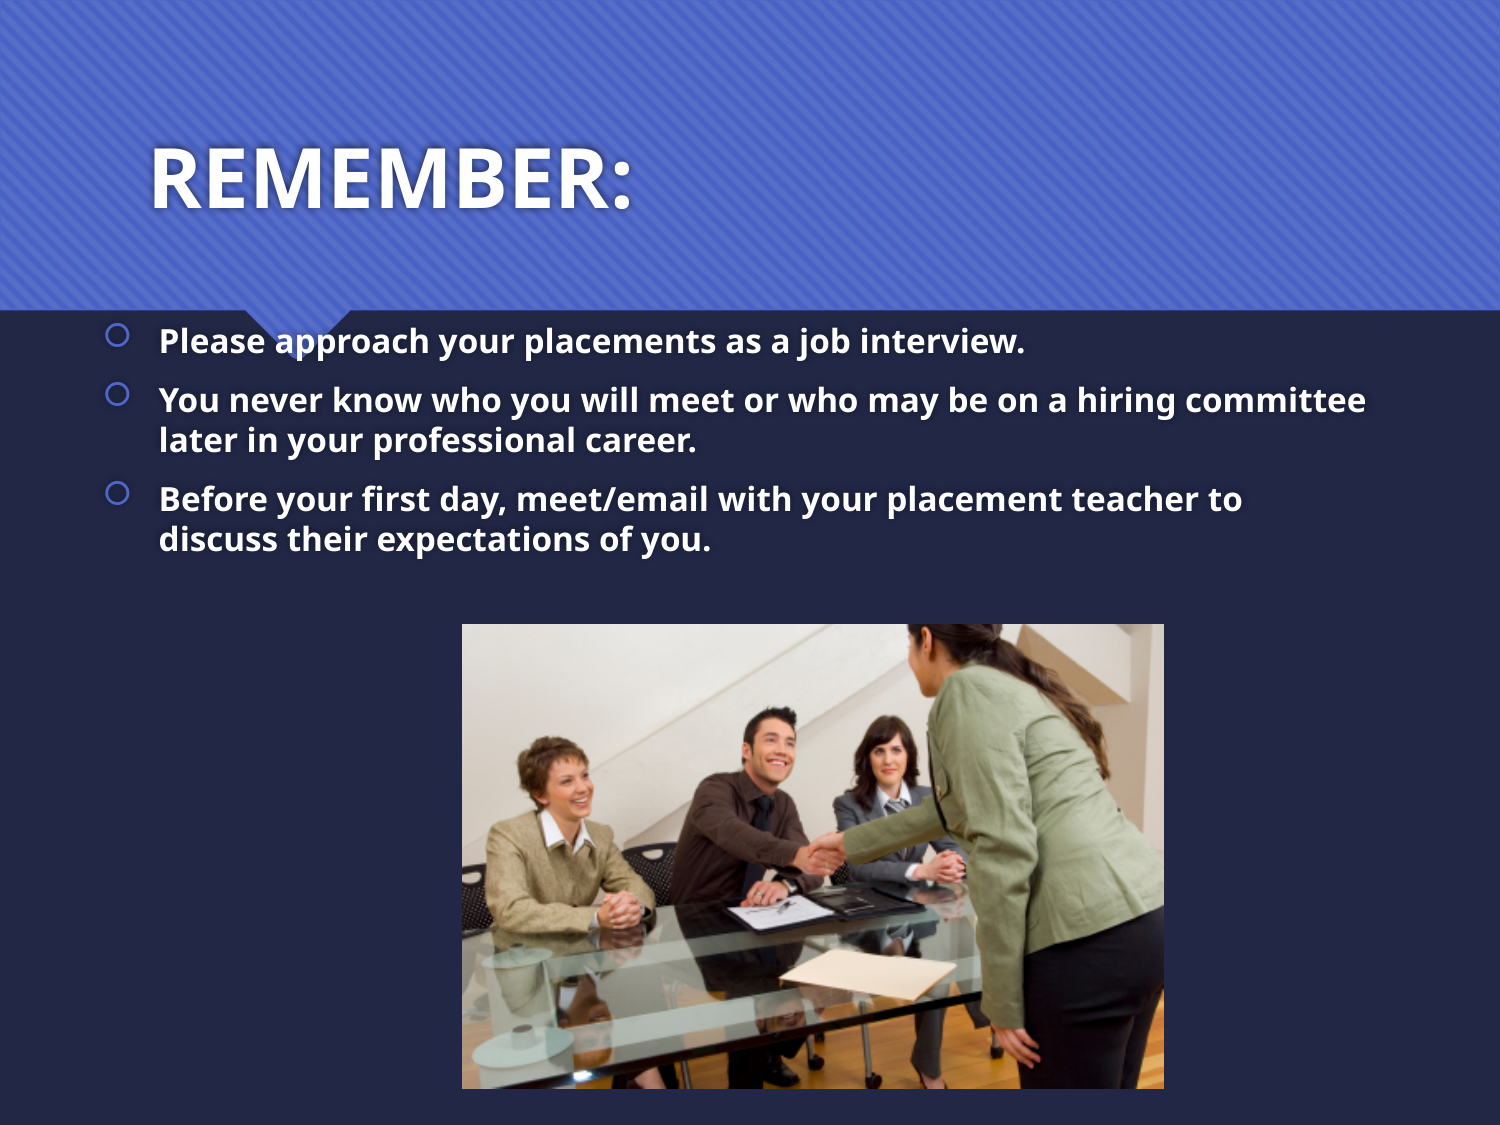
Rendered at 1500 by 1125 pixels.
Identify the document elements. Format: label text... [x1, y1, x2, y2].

list Please approach your placements as a job interview. You never know who you will meet or who may be on a hiring committee later in your professional career. Before your first day, meet/email with your placement teacher to discuss their expectations of you. [87, 258, 1388, 856]
picture [462, 624, 1164, 1089]
title REMEMBER: [132, 73, 1368, 233]
